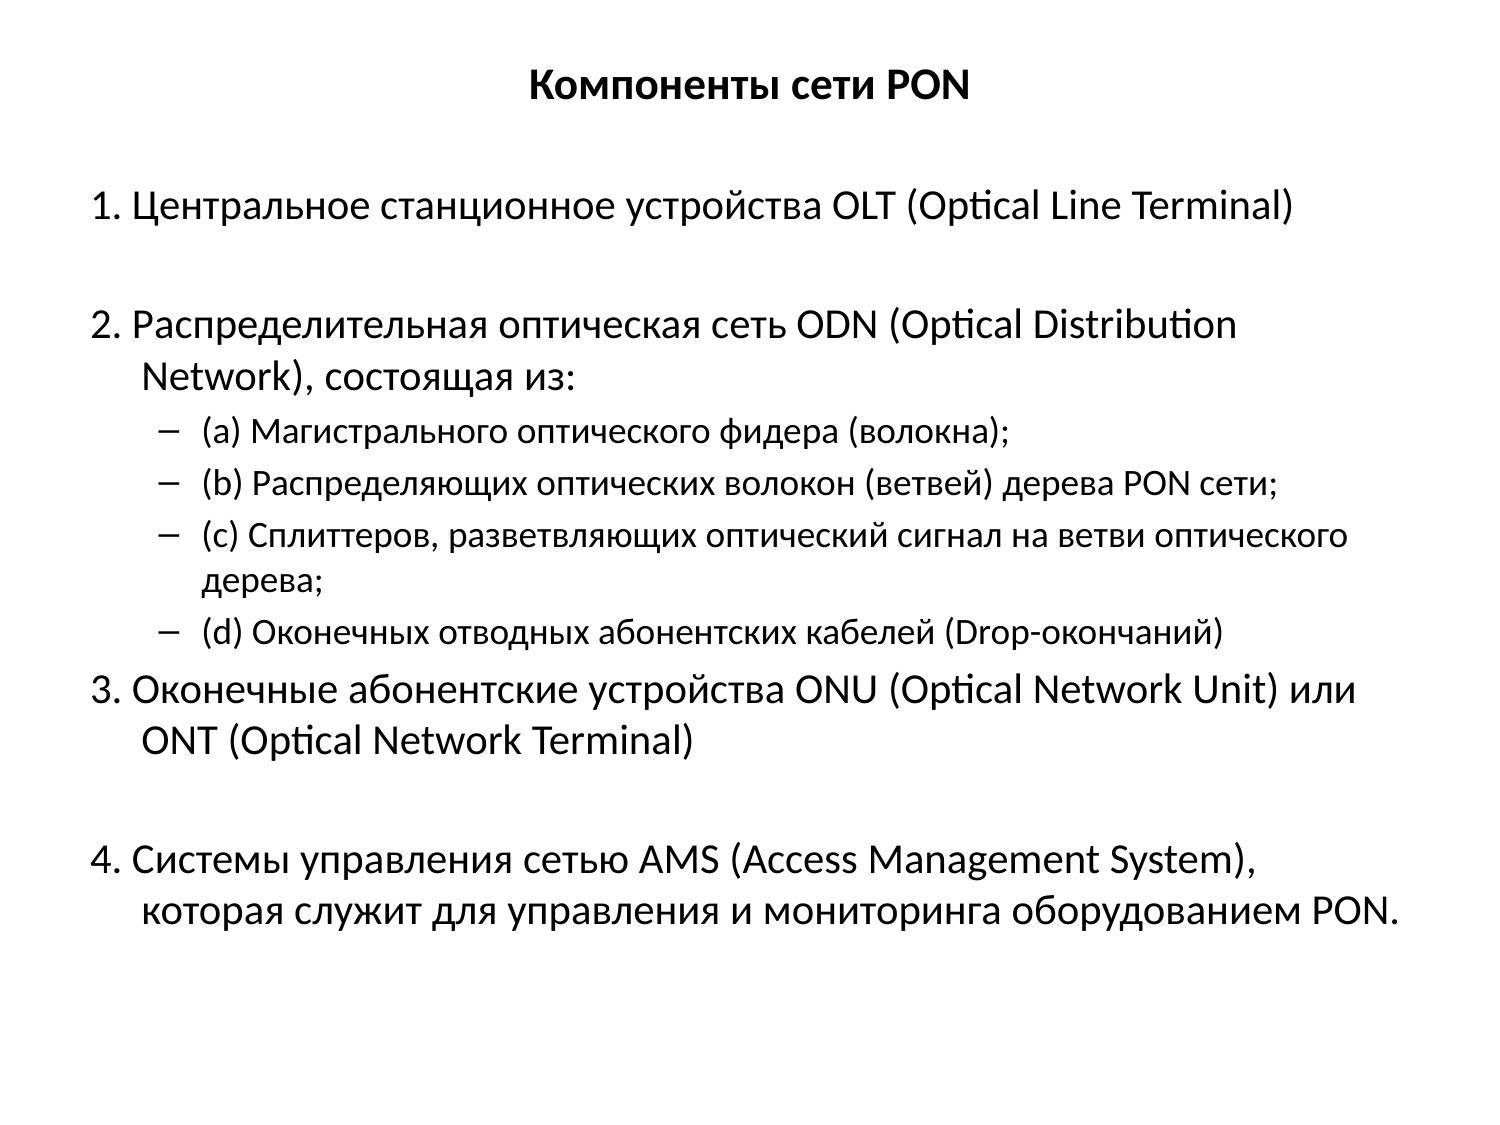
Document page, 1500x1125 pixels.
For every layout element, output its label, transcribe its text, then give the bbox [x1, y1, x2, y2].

list Компоненты сети PON 1. Центральное станционное устройства OLT (Optical Line Terminal) 2. Распределительная оптическая сеть ODN (Optical Distribution Network), состоящая из: (a) Магистрального оптического фидера (волокна); (b) Распределяющих оптических волокон (ветвей) дерева PON сети; (c) Сплиттеров, разветвляющих оптический сигнал на ветви оптического дерева; (d) Оконечных отводных абонентских кабелей (Drop-окончаний) 3. Оконечные абонентские устройства ONU (Optical Network Unit) или ONT (Optical Network Terminal) 4. Системы управления сетью AMS (Access Management System), которая служит для управления и мониторинга оборудованием PON. [75, 46, 1425, 1005]
